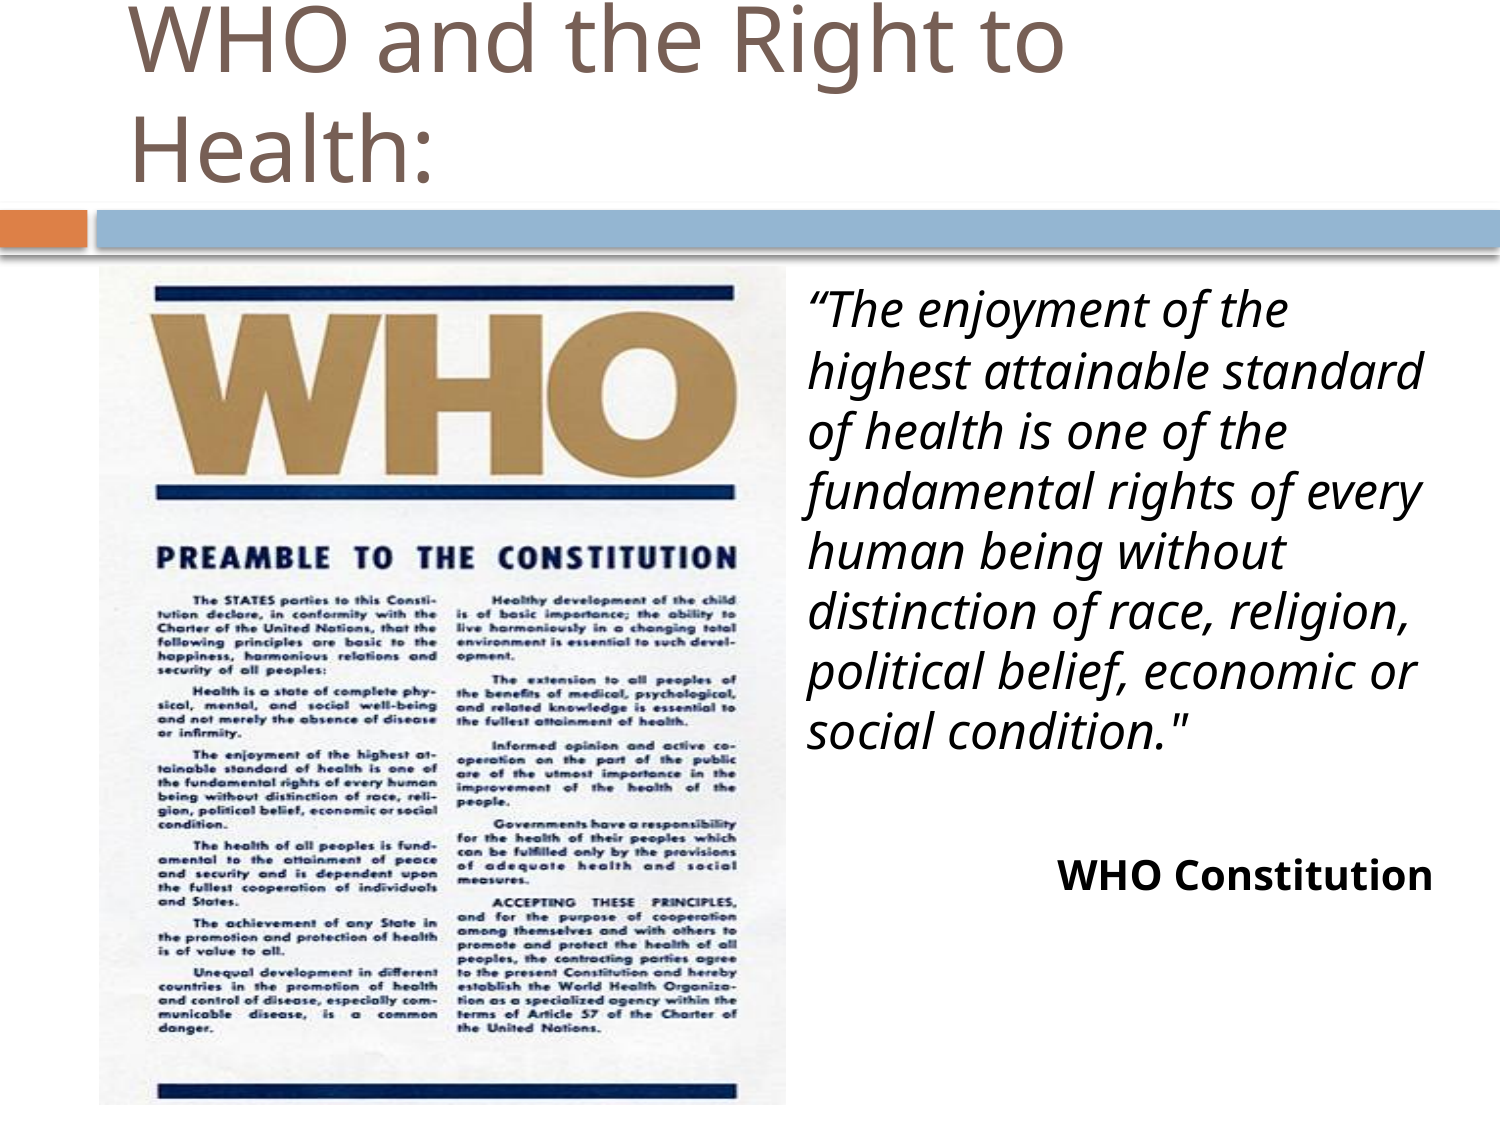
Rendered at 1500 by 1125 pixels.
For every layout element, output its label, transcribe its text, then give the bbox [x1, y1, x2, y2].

title WHO and the Right to Health: [112, 0, 1388, 185]
list “The enjoyment of the highest attainable standard of health is one of the fundamental rights of every human being without distinction of race, religion, political belief, economic or social condition." WHO Constitution [740, 259, 1449, 1083]
picture [99, 266, 786, 1106]
